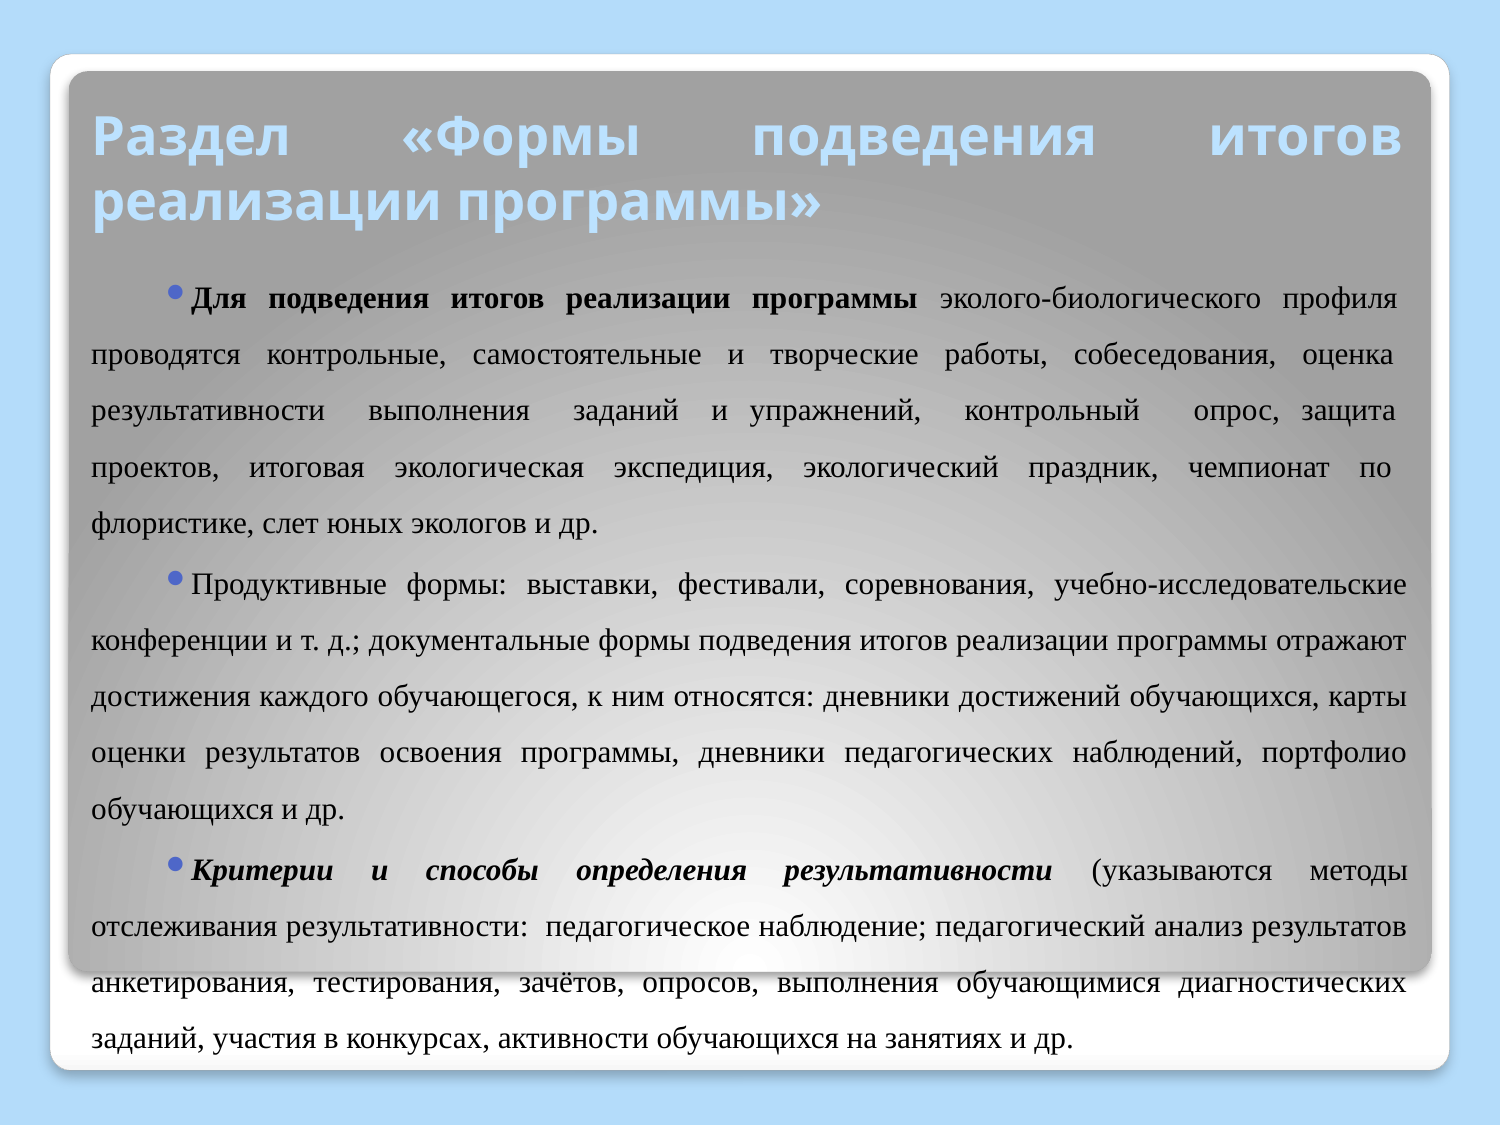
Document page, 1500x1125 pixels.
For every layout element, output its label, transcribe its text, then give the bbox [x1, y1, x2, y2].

title Раздел «Формы подведения итогов реализации программы» [76, 66, 1420, 239]
list Для подведения итогов реализации программы эколого-биологического профиля проводятся контрольные, самостоятельные и творческие работы, собеседования, оценка результативности выполнения заданий и упражнений, контрольный опрос, защита проектов, итоговая экологическая экспедиция, экологический праздник, чемпионат по флористике, слет юных экологов и др. Продуктивные формы: выставки, фестивали, соревнования, учебно-исследовательские конференции и т. д.; документальные формы подведения итогов реализации программы отражают достижения каждого обучающегося, к ним относятся: дневники достижений обучающихся, карты оценки результатов освоения программы, дневники педагогических наблюдений, портфолио обучающихся и др. Критерии и способы определения результативности (указываются методы отслеживания результативности: педагогическое наблюдение; педагогический анализ результатов анкетирования, тестирования, зачётов, опросов, выполнения обучающимися диагностических заданий, участия в конкурсах, активности обучающихся на занятиях и др. [17, 243, 1424, 1071]
